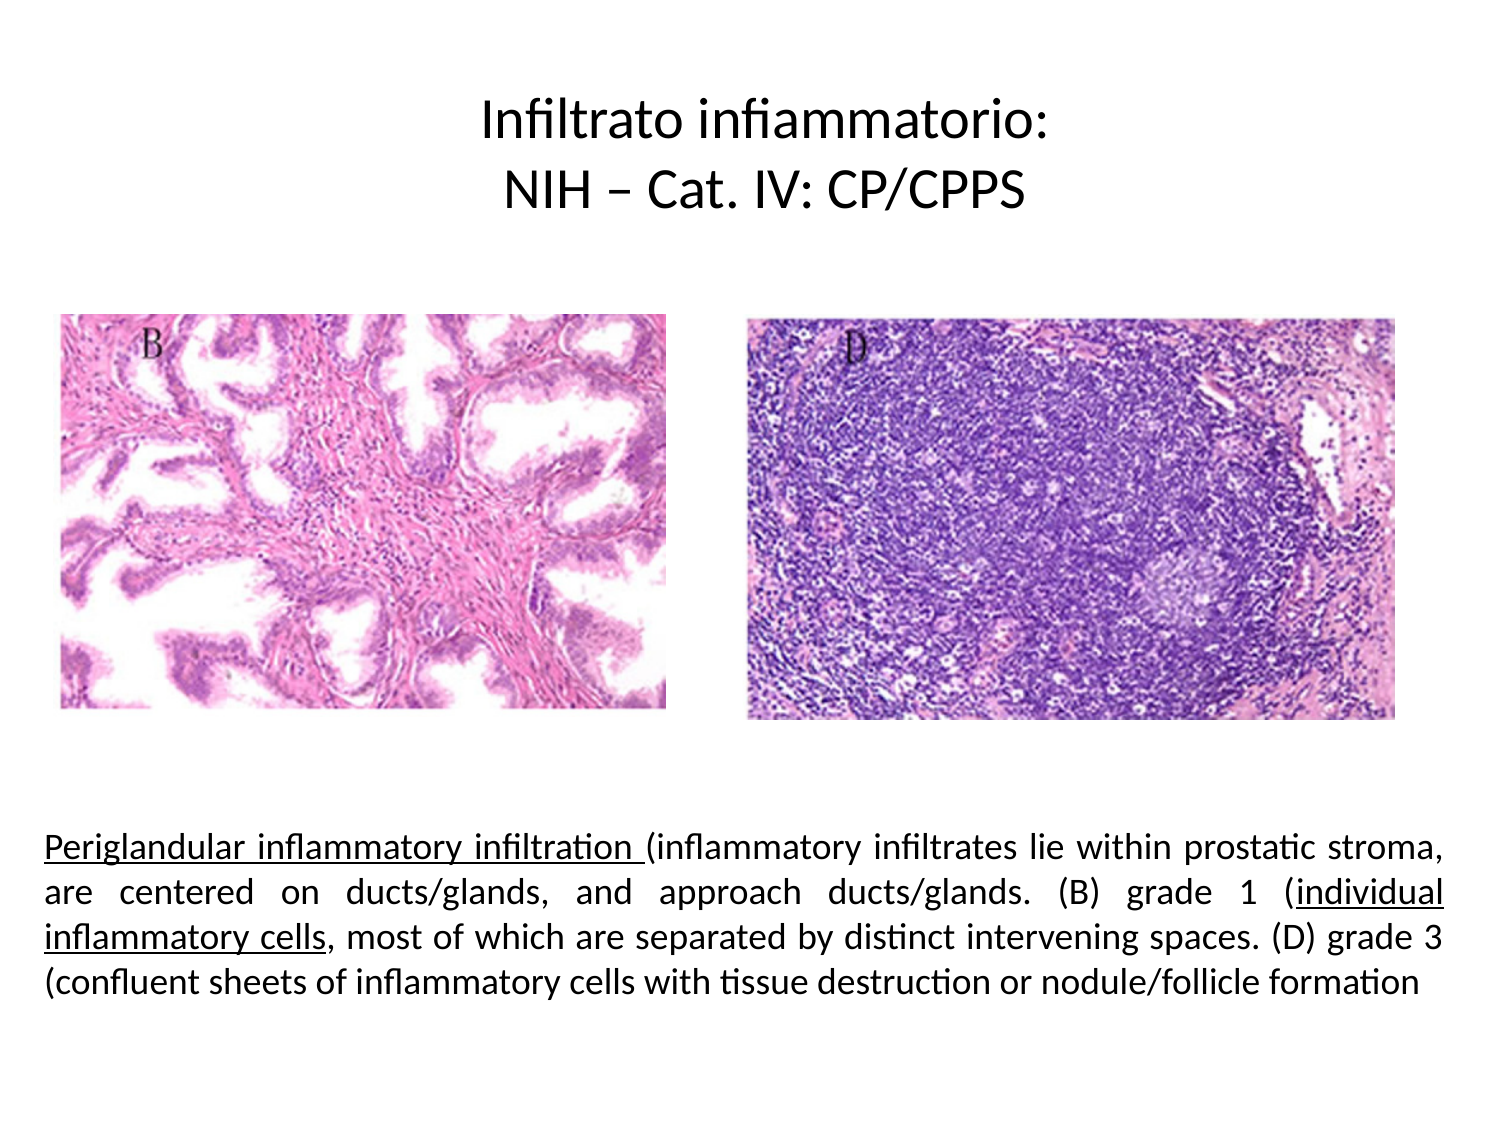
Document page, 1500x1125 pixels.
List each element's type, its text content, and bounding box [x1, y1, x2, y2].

picture [52, 314, 666, 717]
text_box Infiltrato infiammatorio: NIH – Cat. IV: CP/CPPS [71, 72, 1459, 208]
text_box Periglandular inflammatory infiltration (inflammatory infiltrates lie within prostatic stroma, are centered on ducts/glands, and approach ducts/glands. (B) grade 1 (individual inflammatory cells, most of which are separated by distinct intervening spaces. (D) grade 3 (confluent sheets of inflammatory cells with tissue destruction or nodule/follicle formation [29, 814, 1459, 1010]
picture [737, 314, 1395, 721]
